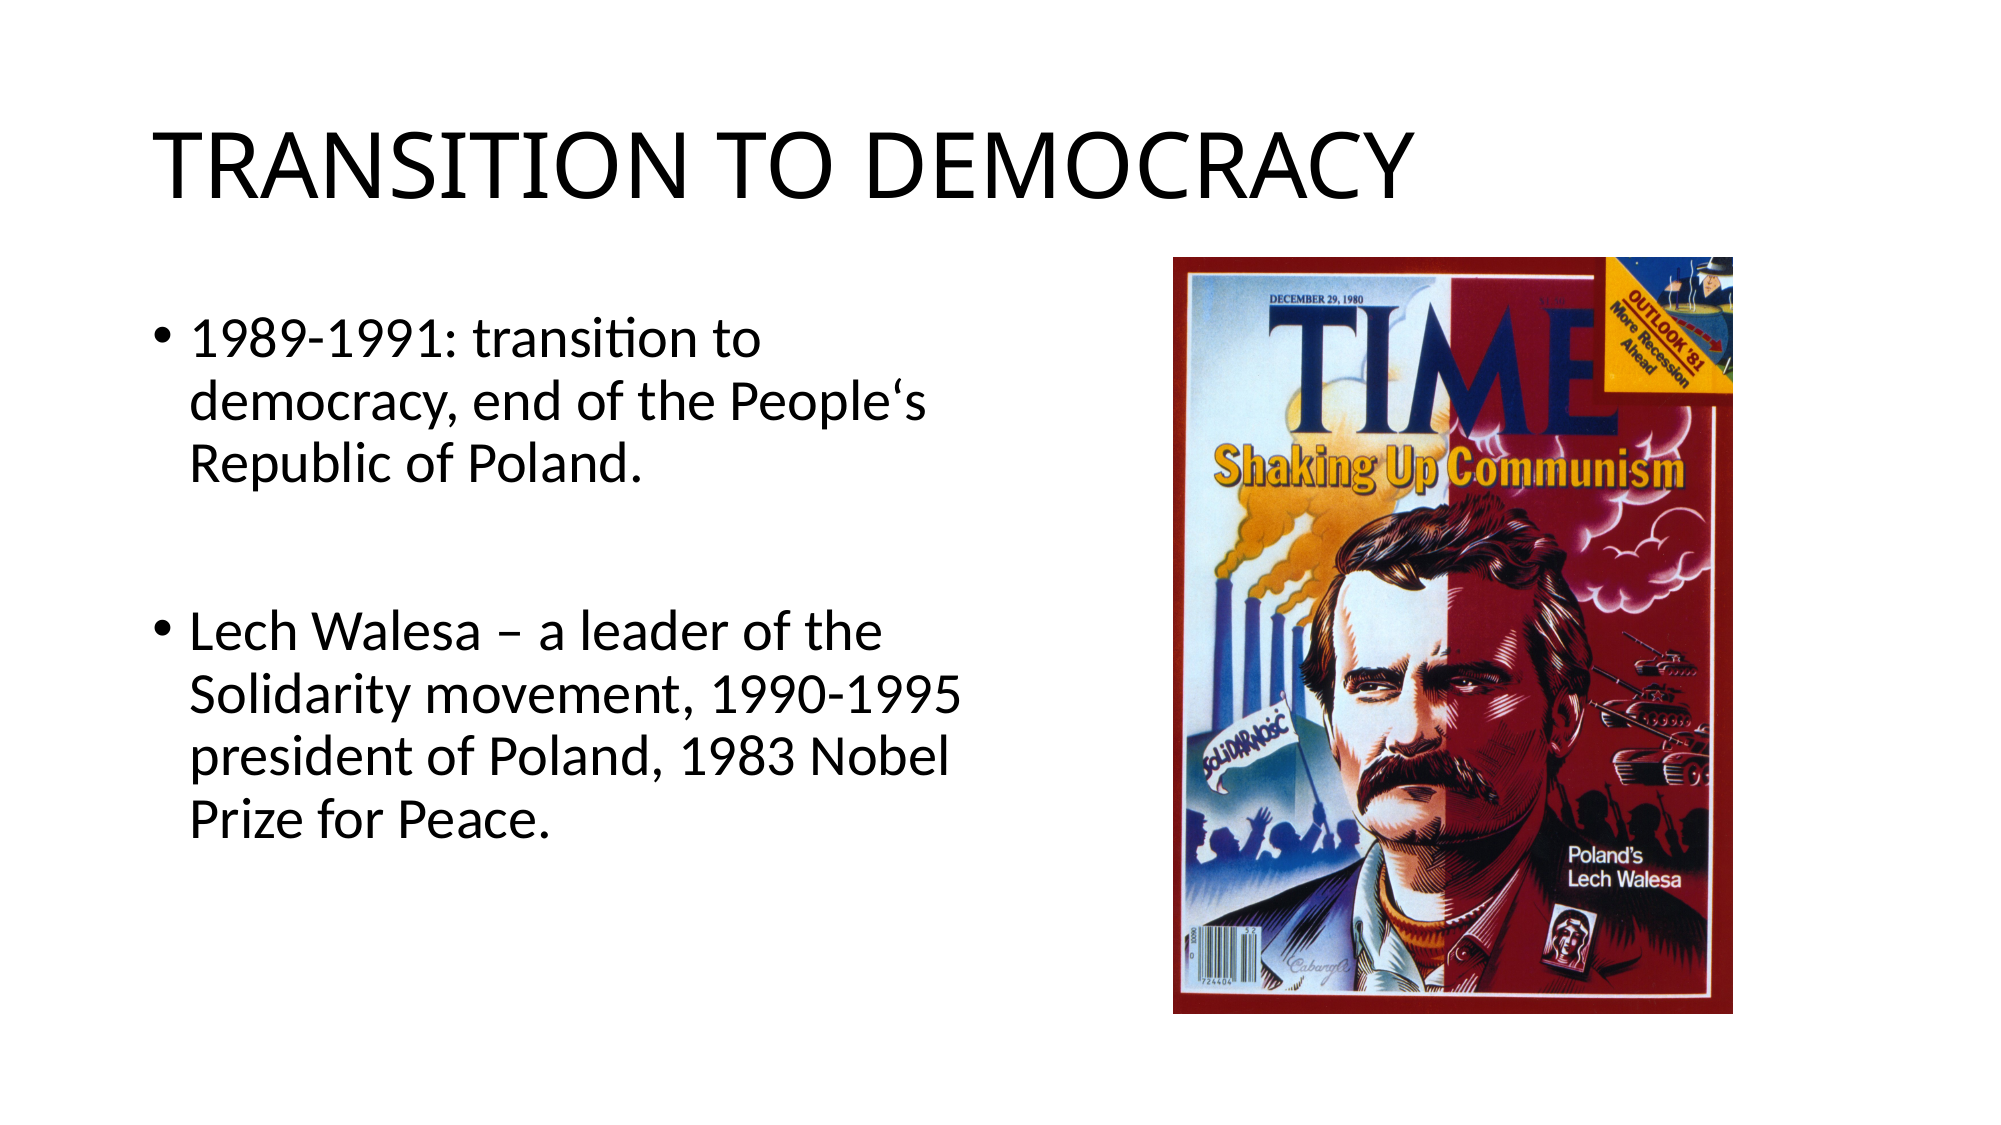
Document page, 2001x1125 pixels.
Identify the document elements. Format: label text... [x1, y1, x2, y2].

list 1989-1991: transition to democracy, end of the People‘s Republic of Poland. Lech Walesa – a leader of the Solidarity movement, 1990-1995 president of Poland, 1983 Nobel Prize for Peace. [137, 299, 988, 1014]
title TRANSITION TO DEMOCRACY [137, 59, 1863, 278]
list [1173, 257, 1733, 1014]
